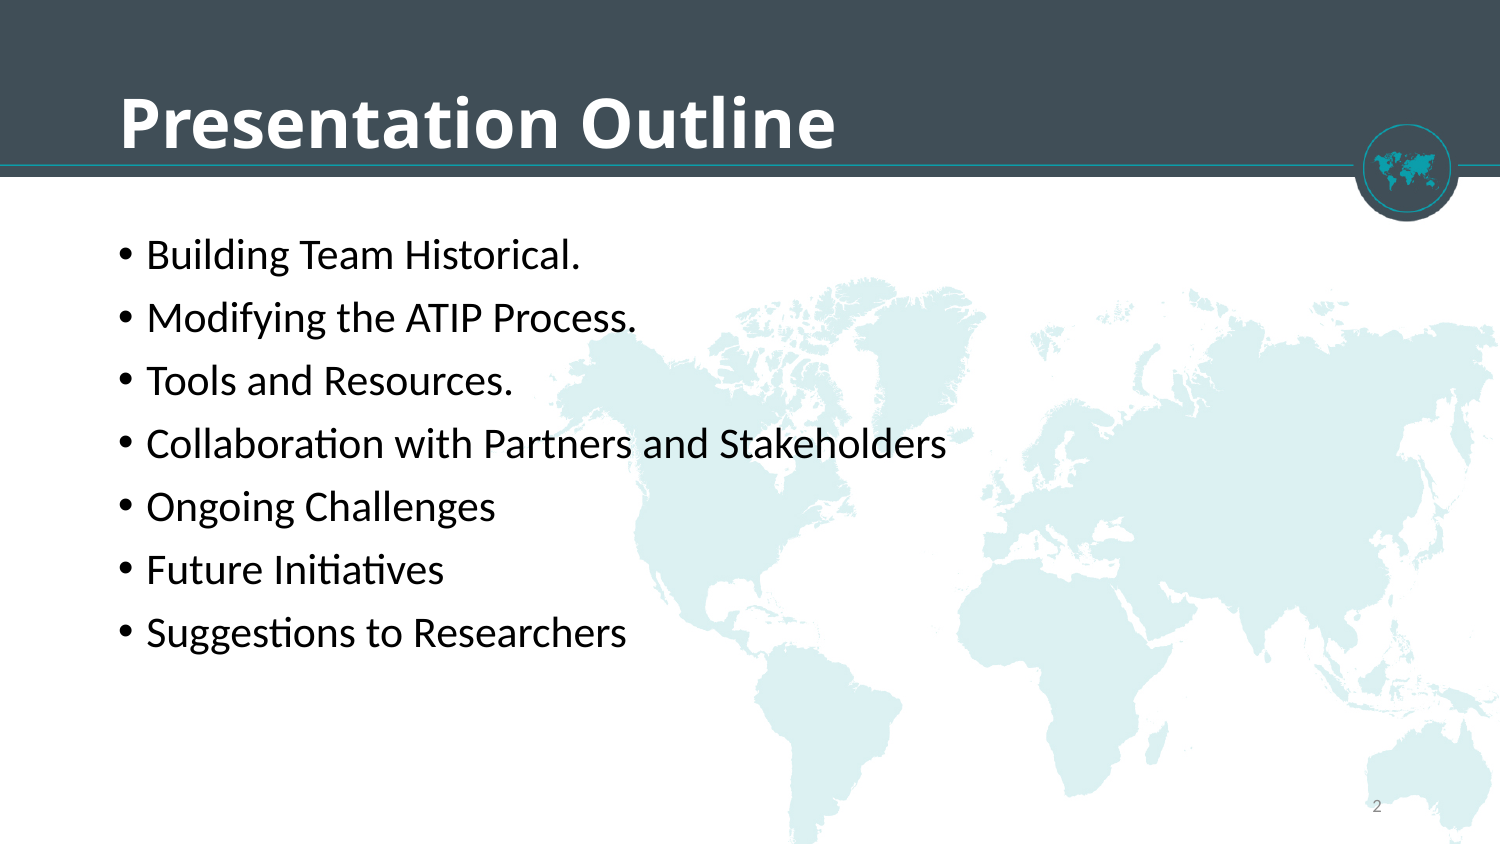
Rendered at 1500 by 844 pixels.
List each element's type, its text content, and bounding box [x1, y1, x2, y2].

list Building Team Historical. Modifying the ATIP Process. Tools and Resources. Collaboration with Partners and Stakeholders Ongoing Challenges Future Initiatives Suggestions to Researchers [103, 224, 1397, 760]
slide_number 2 [1059, 782, 1397, 827]
picture [0, 0, 1500, 844]
title Presentation Outline [103, 44, 1397, 208]
